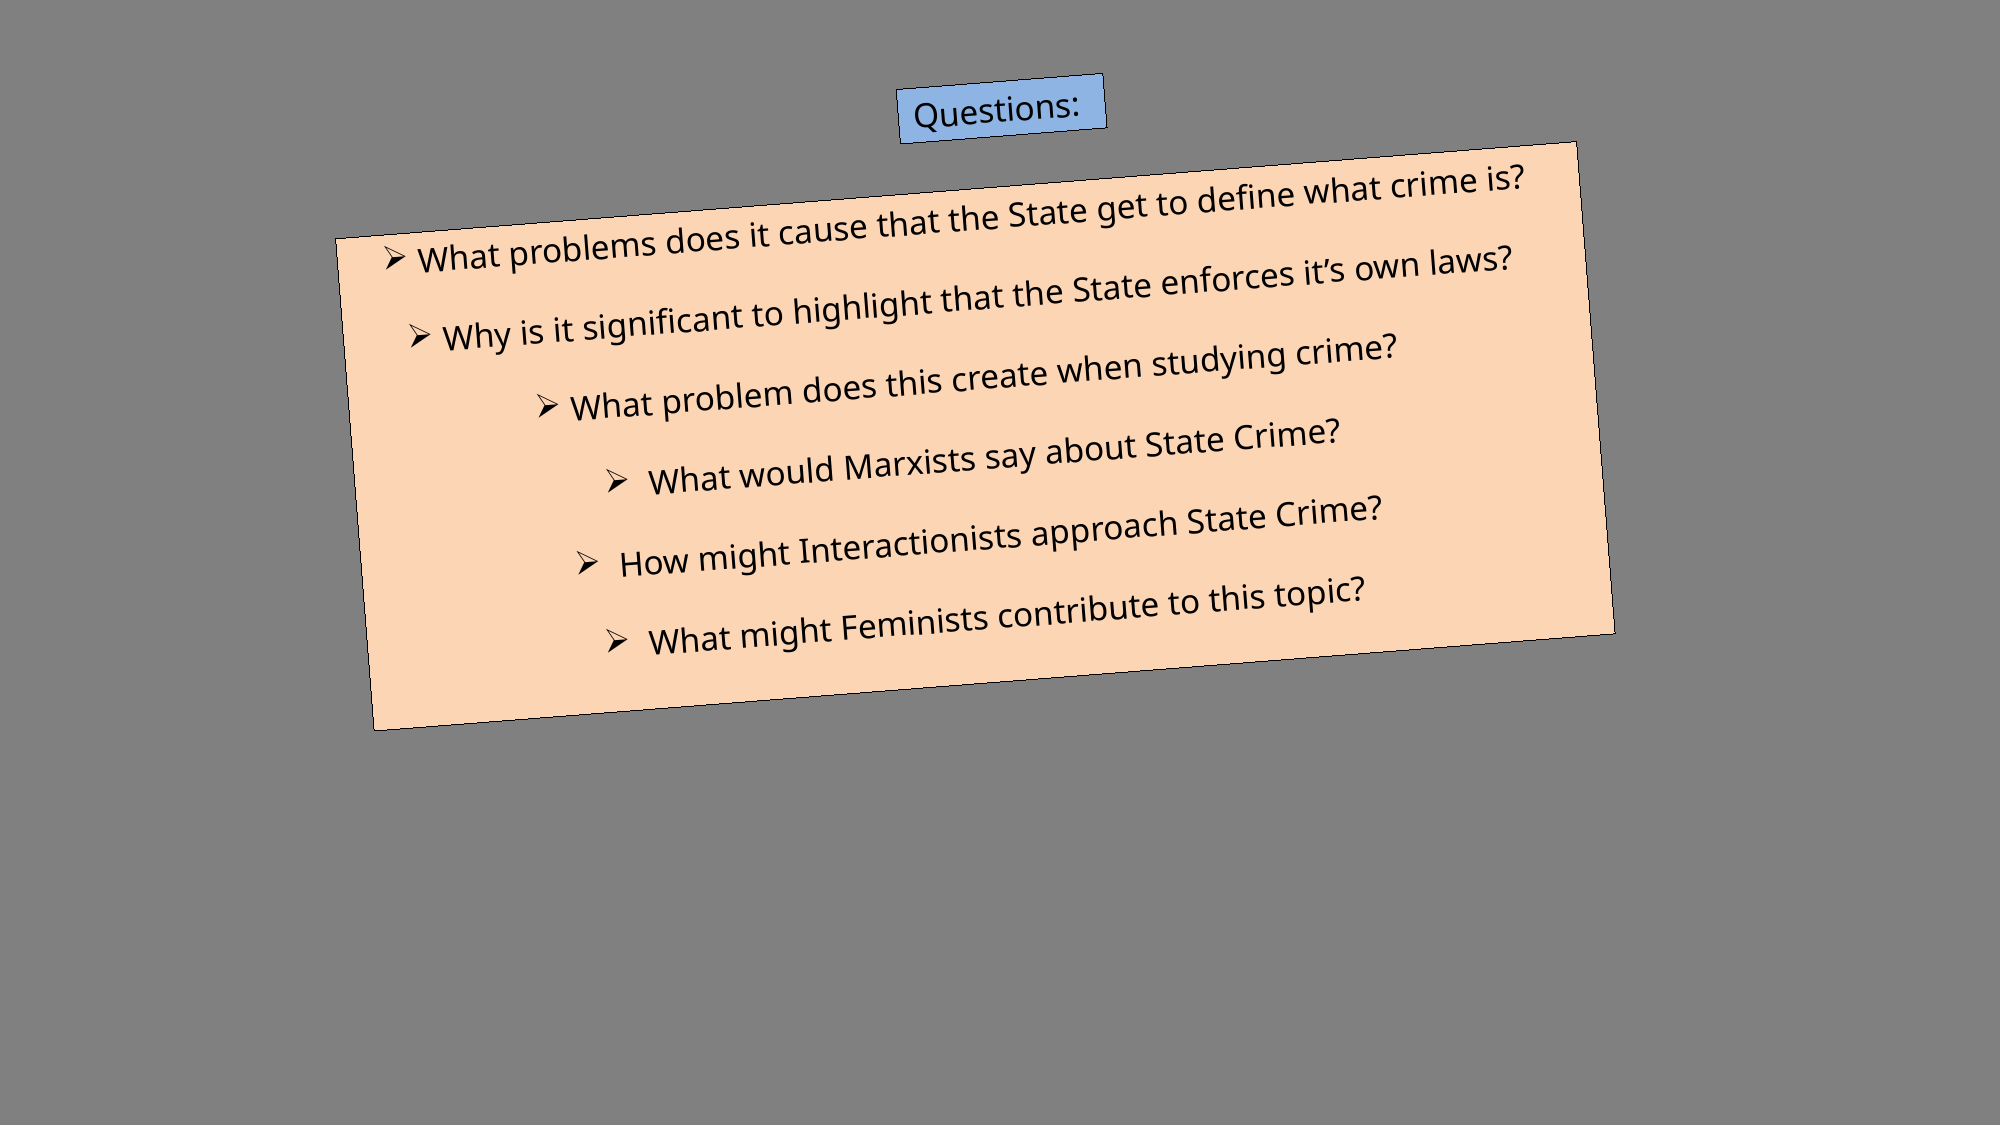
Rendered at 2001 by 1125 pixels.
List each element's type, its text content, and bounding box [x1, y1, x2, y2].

text_box What problems does it cause that the State get to define what crime is? Why is it significant to highlight that the State enforces it’s own laws? What problem does this create when studying crime? What would Marxists say about State Crime? How might Interactionists approach State Crime? What might Feminists contribute to this topic? [335, 141, 1616, 731]
text_box Questions: [896, 73, 1108, 144]
